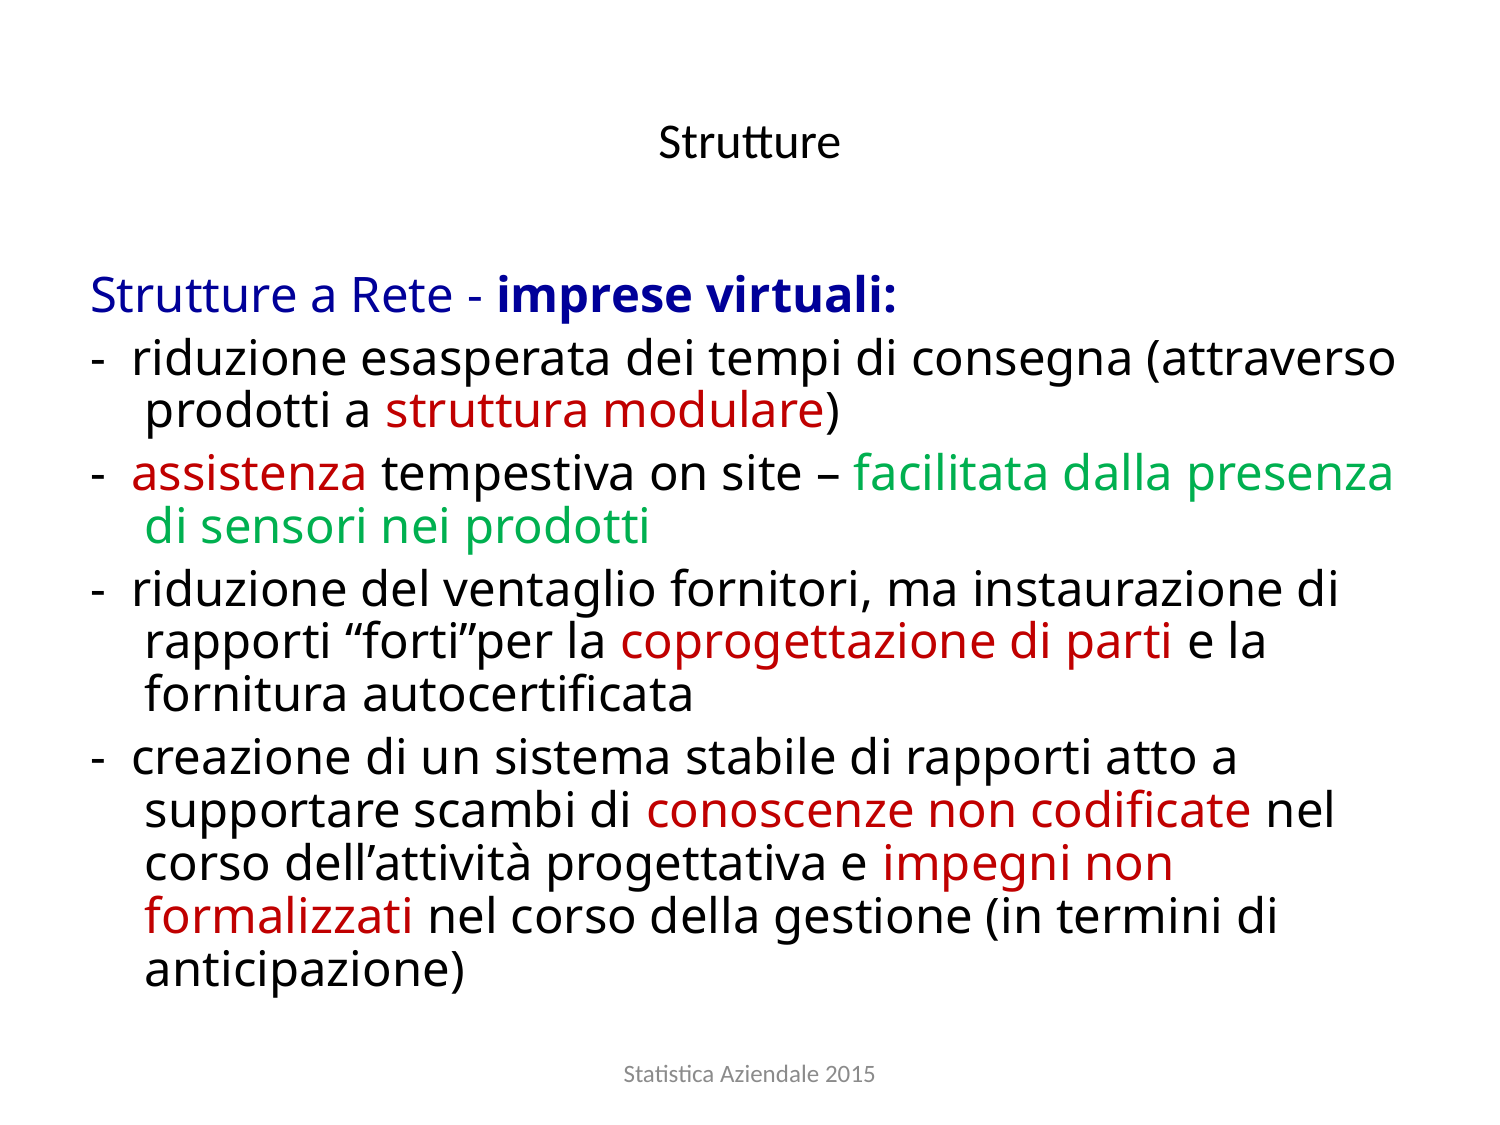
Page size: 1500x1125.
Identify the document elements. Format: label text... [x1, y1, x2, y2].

footer Statistica Aziendale 2015 [512, 1042, 988, 1103]
title Strutture [75, 45, 1425, 233]
list Strutture a Rete - imprese virtuali: - riduzione esasperata dei tempi di consegna (attraverso prodotti a struttura modulare) - assistenza tempestiva on site – facilitata dalla presenza di sensori nei prodotti - riduzione del ventaglio fornitori, ma instaurazione di rapporti “forti”per la coprogettazione di parti e la fornitura autocertificata - creazione di un sistema stabile di rapporti atto a supportare scambi di conoscenze non codificate nel corso dell’attività progettativa e impegni non formalizzati nel corso della gestione (in termini di anticipazione) [75, 262, 1425, 1005]
